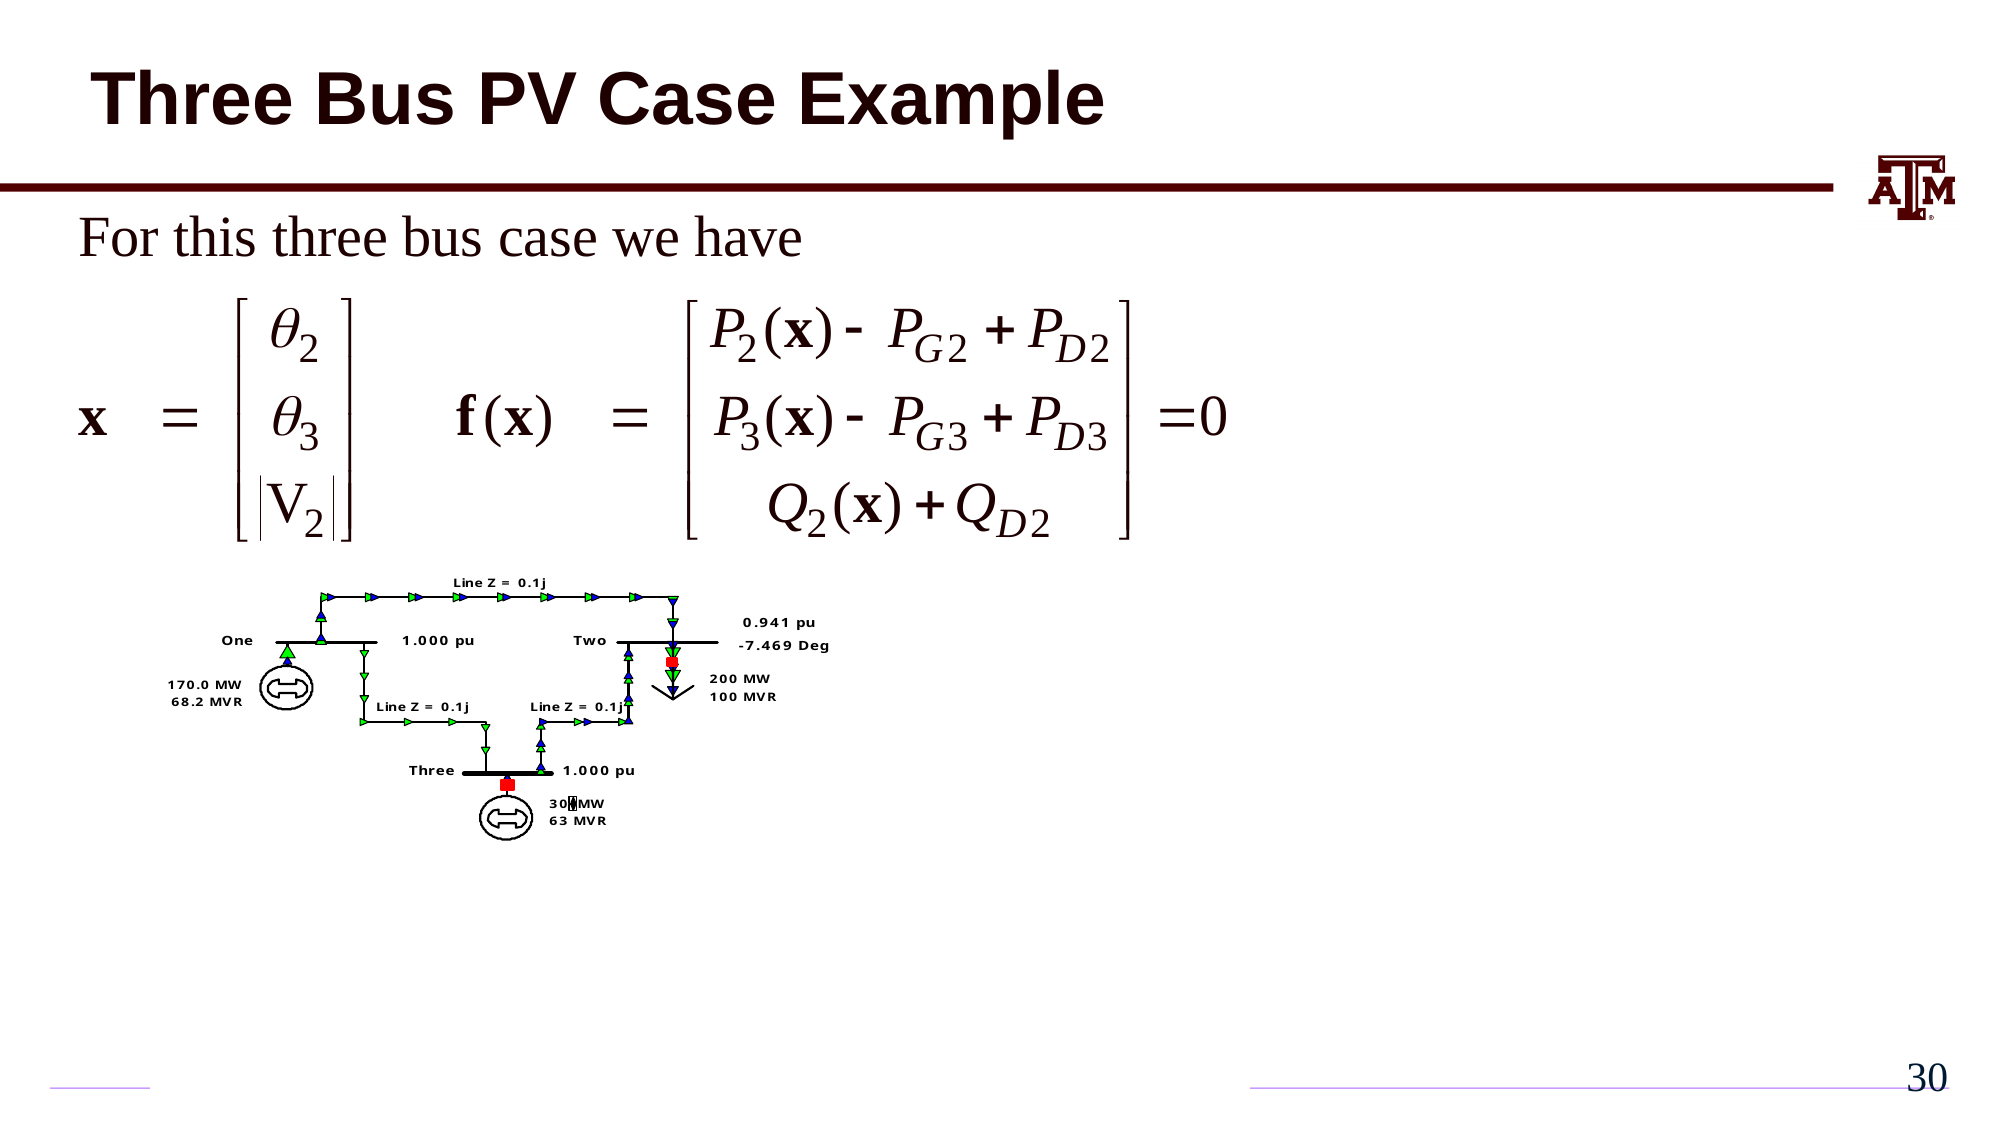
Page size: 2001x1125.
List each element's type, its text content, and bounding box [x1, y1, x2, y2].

text_box 29 [1862, 1037, 1964, 1113]
title Three Bus PV Case Example [74, 12, 1909, 188]
picture [149, 524, 1251, 1093]
picture [1856, 137, 1967, 238]
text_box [74, 209, 1232, 548]
